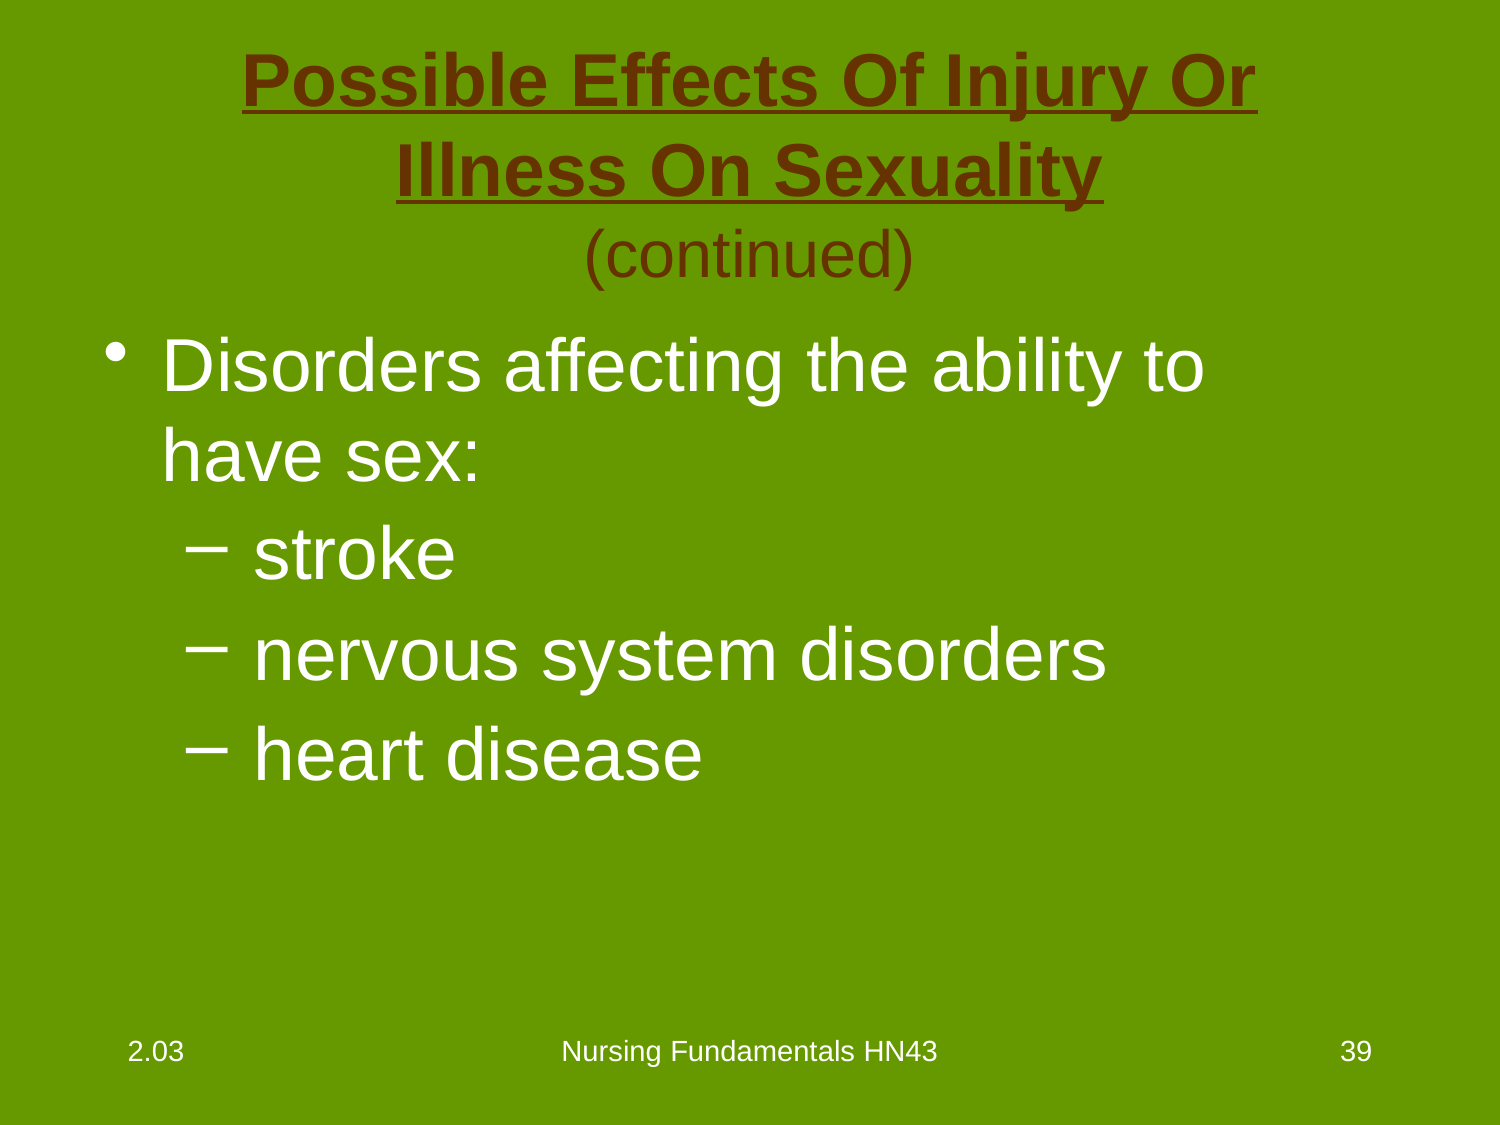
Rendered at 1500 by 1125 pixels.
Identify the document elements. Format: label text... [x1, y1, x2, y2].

footer Nursing Fundamentals HN43 [512, 1025, 988, 1100]
slide_number 2.03 [112, 1025, 425, 1100]
slide_number 39 [1074, 1025, 1388, 1100]
title Possible Effects Of Injury Or Illness On Sexuality (continued) [112, 54, 1388, 268]
list Disorders affecting the ability to have sex: stroke nervous system disorders heart disease [88, 308, 1341, 829]
